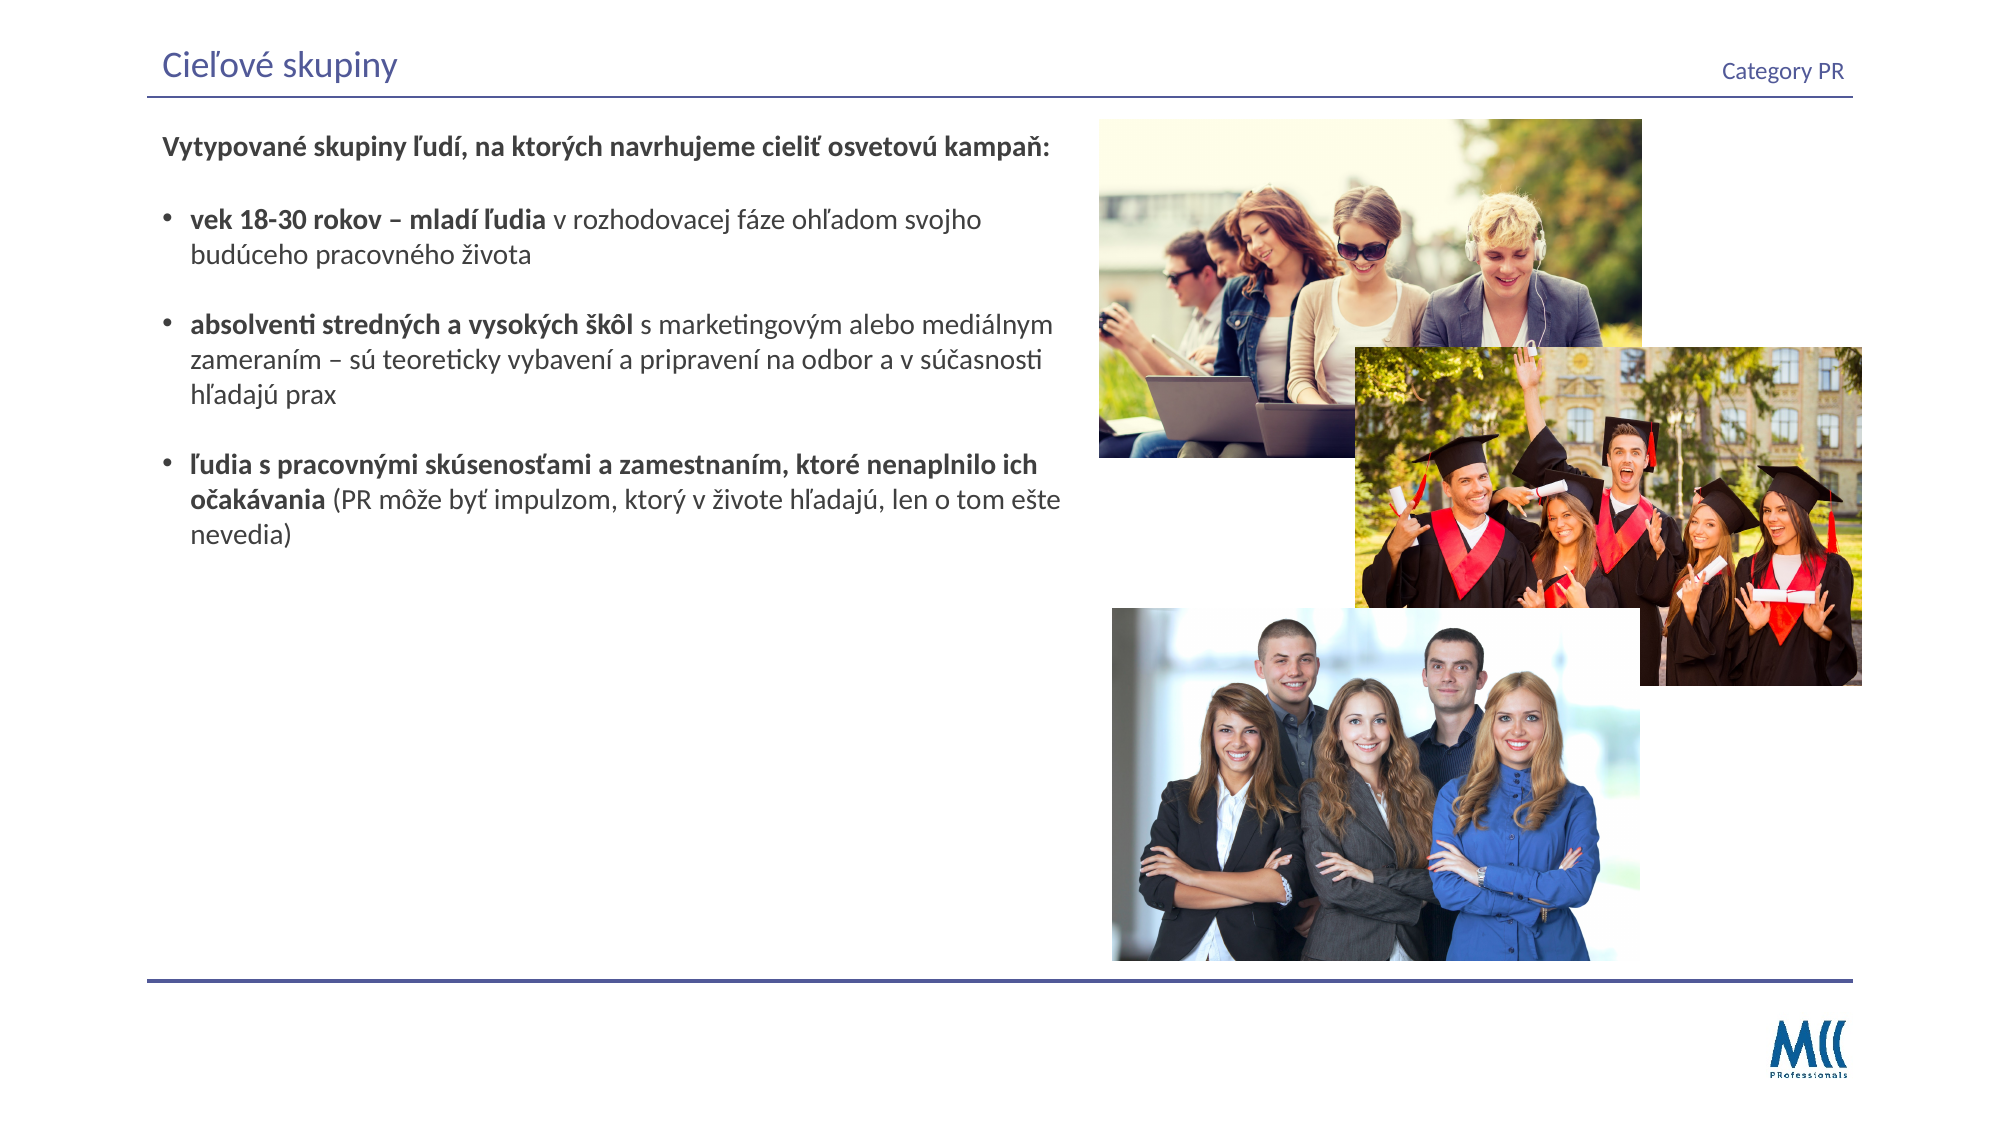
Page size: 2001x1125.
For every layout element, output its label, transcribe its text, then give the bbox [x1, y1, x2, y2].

text_box Vytypované skupiny ľudí, na ktorých navrhujeme cieliť osvetovú kampaň: [147, 119, 1071, 170]
picture [1766, 1011, 1853, 1089]
text_box Cieľové skupiny [147, 32, 1179, 93]
picture [1099, 119, 1863, 961]
text_box Category PR [1196, 47, 1860, 93]
text_box vek 18-30 rokov – mladí ľudia v rozhodovacej fáze ohľadom svojho budúceho pracovného života absolventi stredných a vysokých škôl s marketingovým alebo mediálnym zameraním – sú teoreticky vybavení a pripravení na odbor a v súčasnosti hľadajú prax ľudia s pracovnými skúsenosťami a zamestnaním, ktoré nenaplnilo ich očakávania (PR môže byť impulzom, ktorý v živote hľadajú, len o tom ešte nevedia) [147, 192, 1113, 562]
